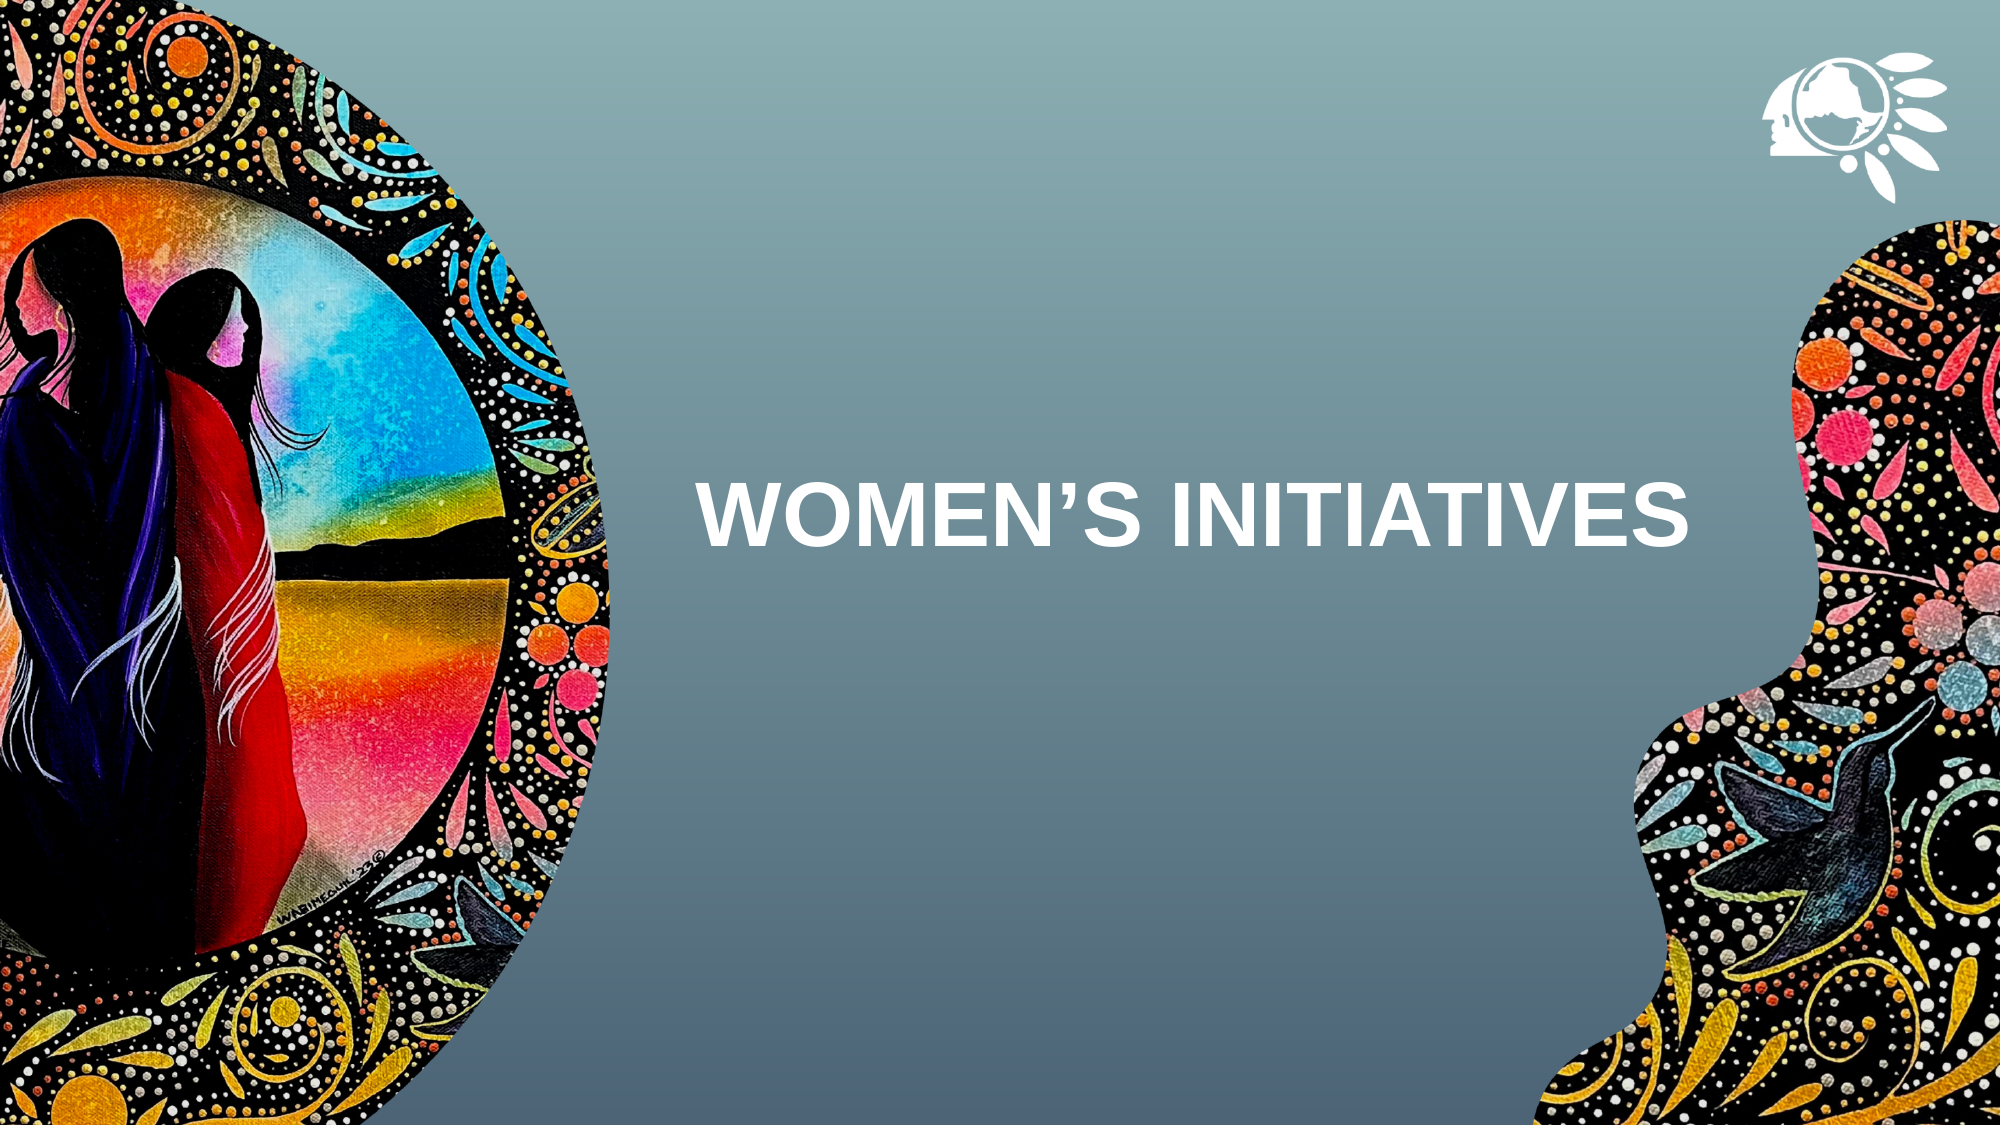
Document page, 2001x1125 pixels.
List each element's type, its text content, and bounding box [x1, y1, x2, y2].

picture [0, 0, 2000, 1125]
text_box WOMEN’S INITIATIVES [680, 337, 1725, 573]
